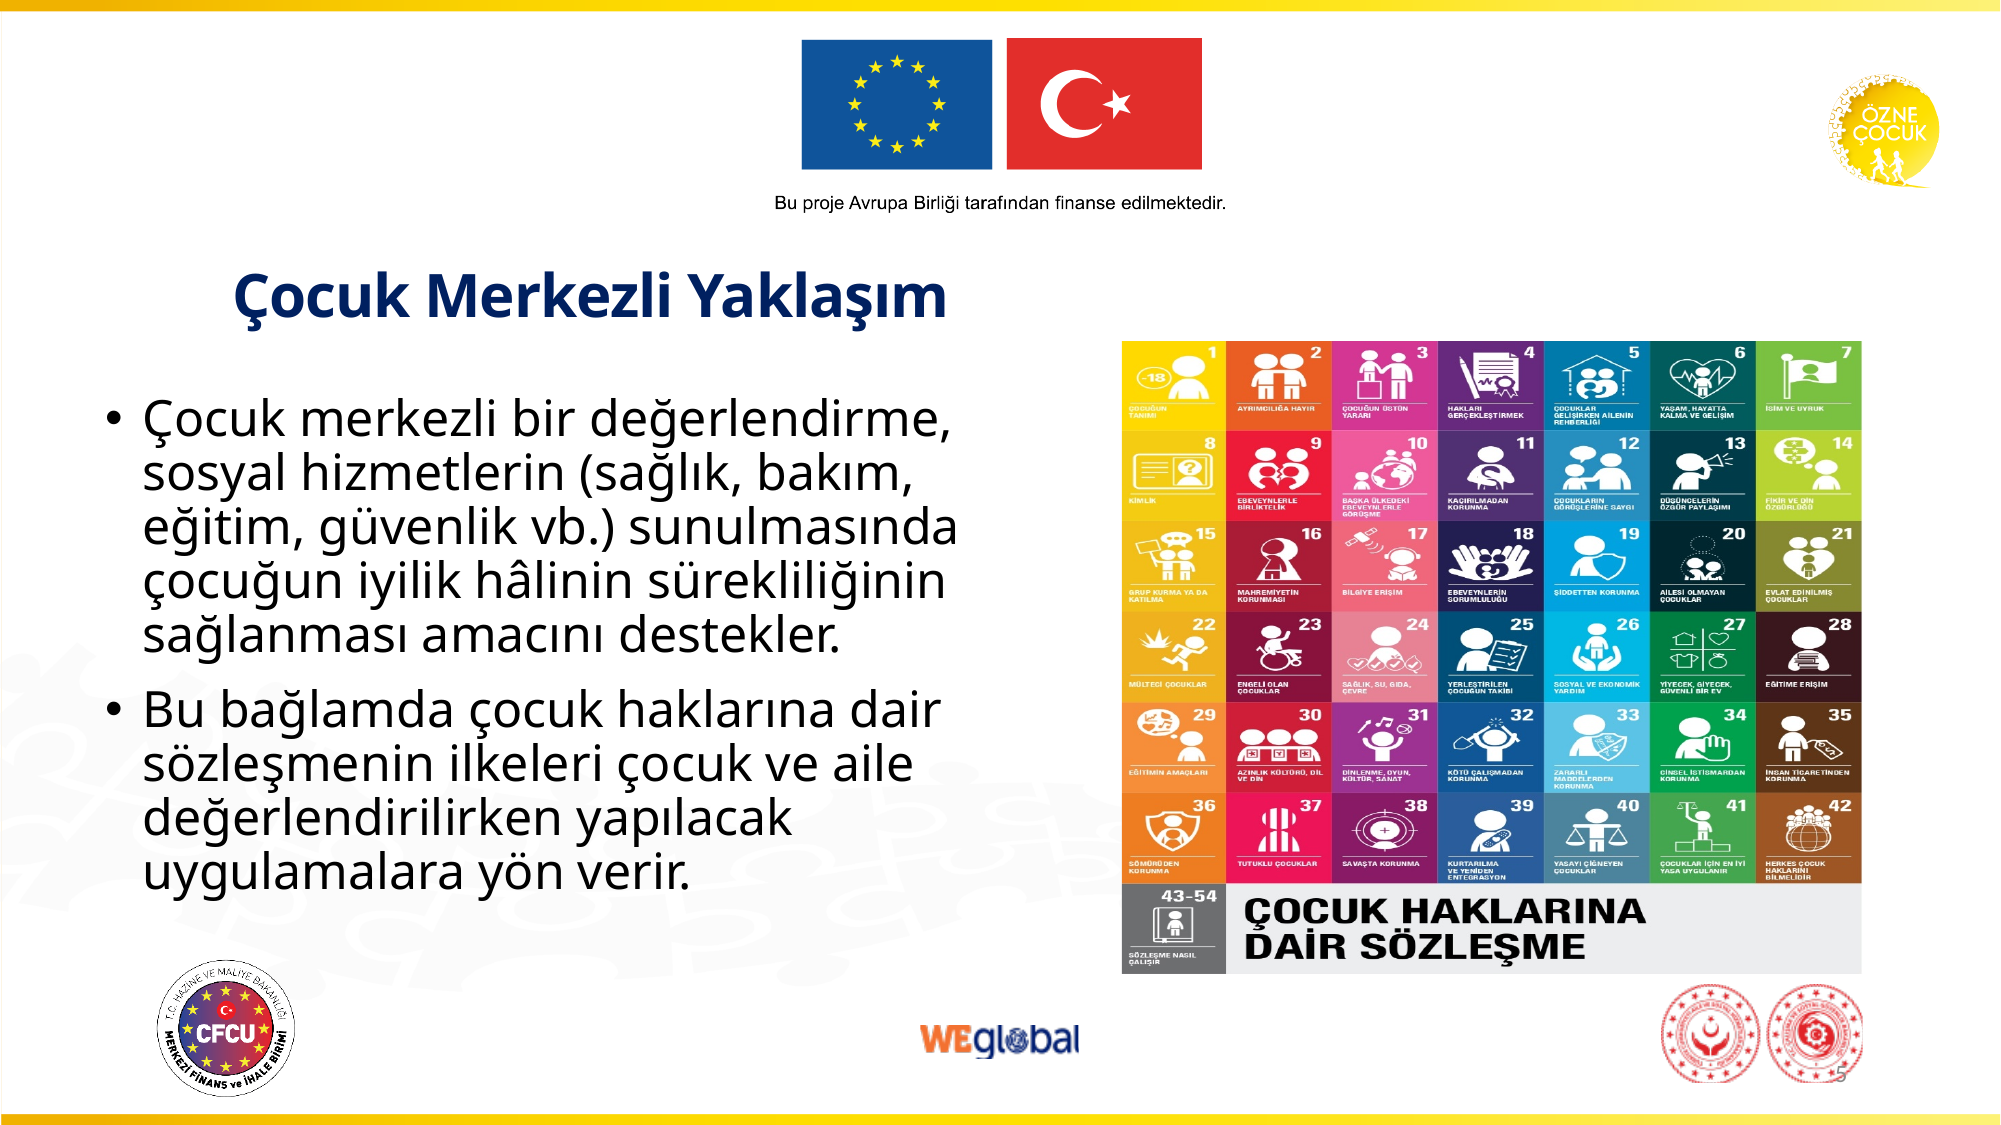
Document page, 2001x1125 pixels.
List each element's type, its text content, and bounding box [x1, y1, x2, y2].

title Çocuk Merkezli Yaklaşım [200, 232, 982, 365]
slide_number 5 [1412, 1042, 1863, 1103]
picture [0, 0, 2001, 1125]
list Çocuk merkezli bir değerlendirme, sosyal hizmetlerin (sağlık, bakım, eğitim, güvenlik vb.) sunulmasında çocuğun iyilik hâlinin sürekliliğinin sağlanması amacını destekler. Bu bağlamda çocuk haklarına dair sözleşmenin ilkeleri çocuk ve aile değerlendirilirken yapılacak uygulamalara yön verir. [90, 385, 1092, 929]
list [1121, 341, 1863, 974]
